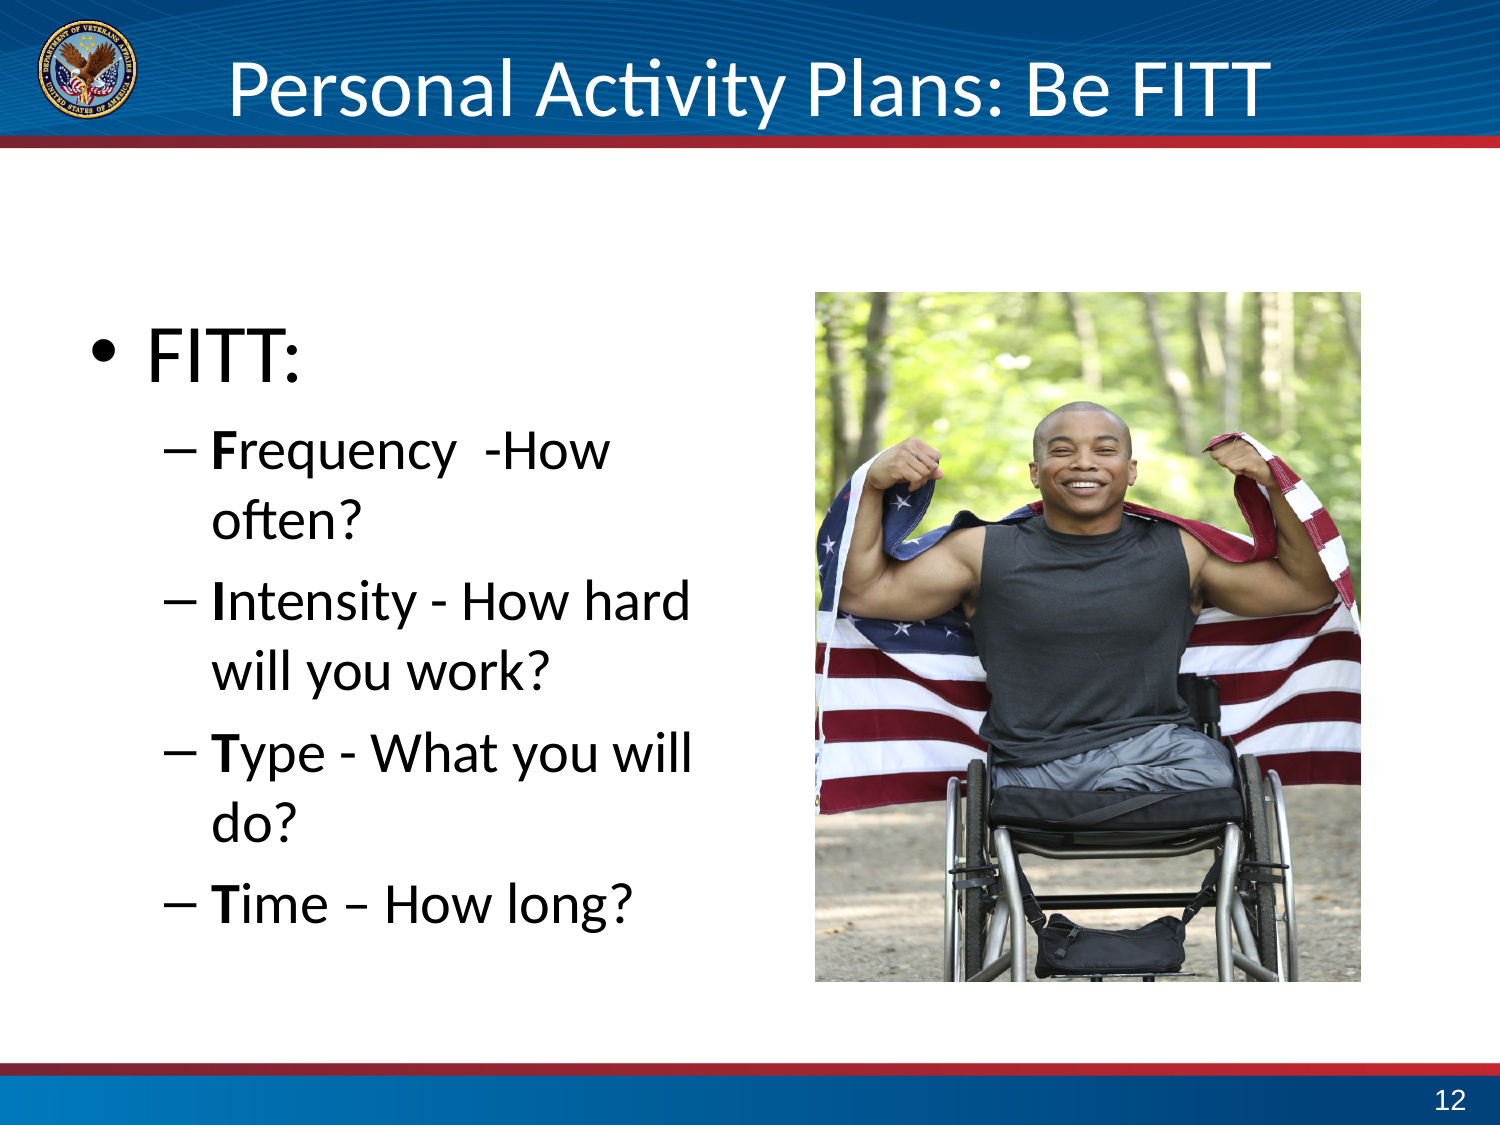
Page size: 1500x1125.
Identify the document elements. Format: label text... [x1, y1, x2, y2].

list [814, 291, 1361, 982]
slide_number 11 [1131, 1074, 1482, 1124]
list FITT: Frequency -How often? Intensity - How hard will you work? Type - What you will do? Time – How long? [75, 292, 738, 982]
picture [0, 0, 1500, 1125]
title Personal Activity Plans: Be FITT [75, 26, 1425, 238]
